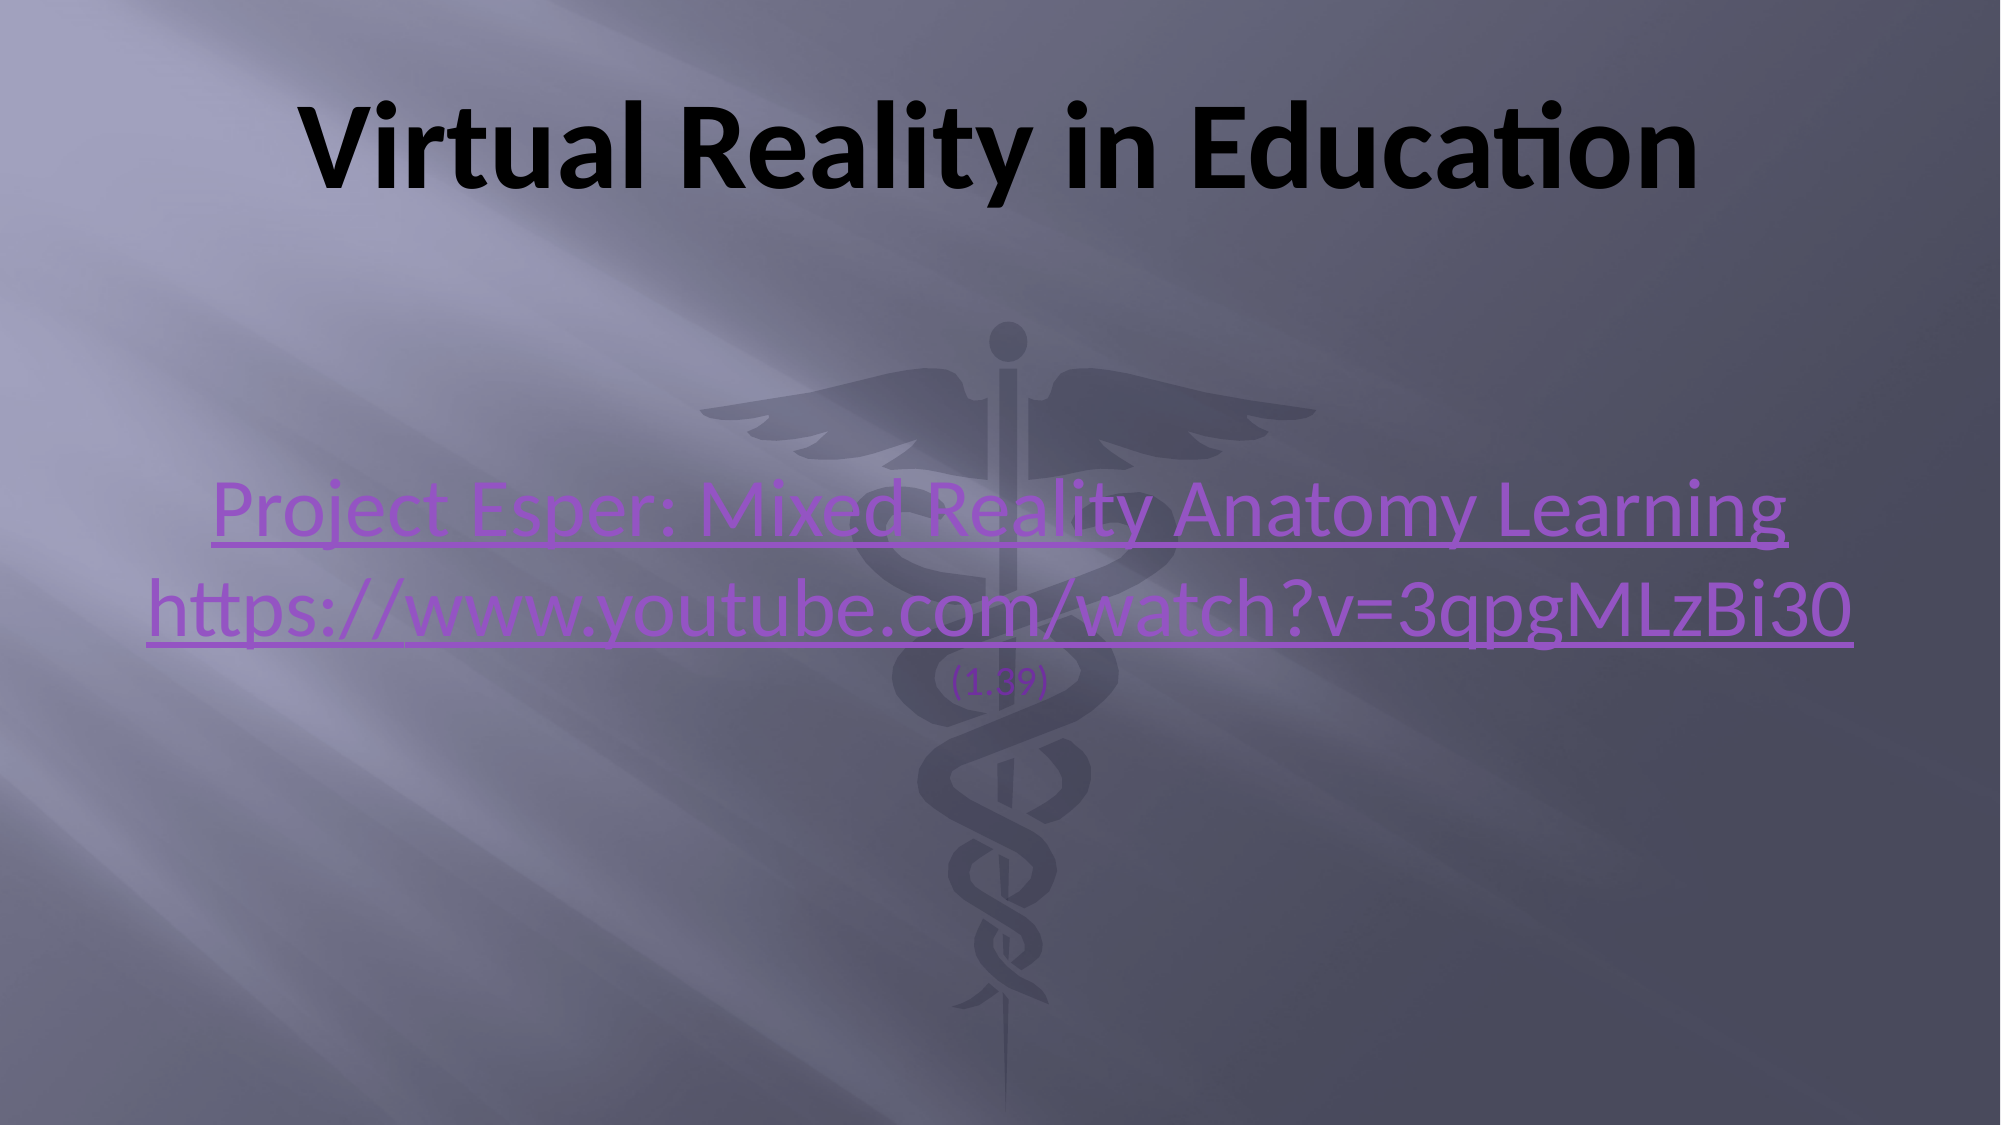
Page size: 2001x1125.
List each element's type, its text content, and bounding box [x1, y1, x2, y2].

text_box Project Esper: Mixed Reality Anatomy Learning https://www.youtube.com/watch?v=3qpgMLzBi30 (1.39) [58, 446, 1942, 711]
title Virtual Reality in Education [99, 45, 1900, 233]
